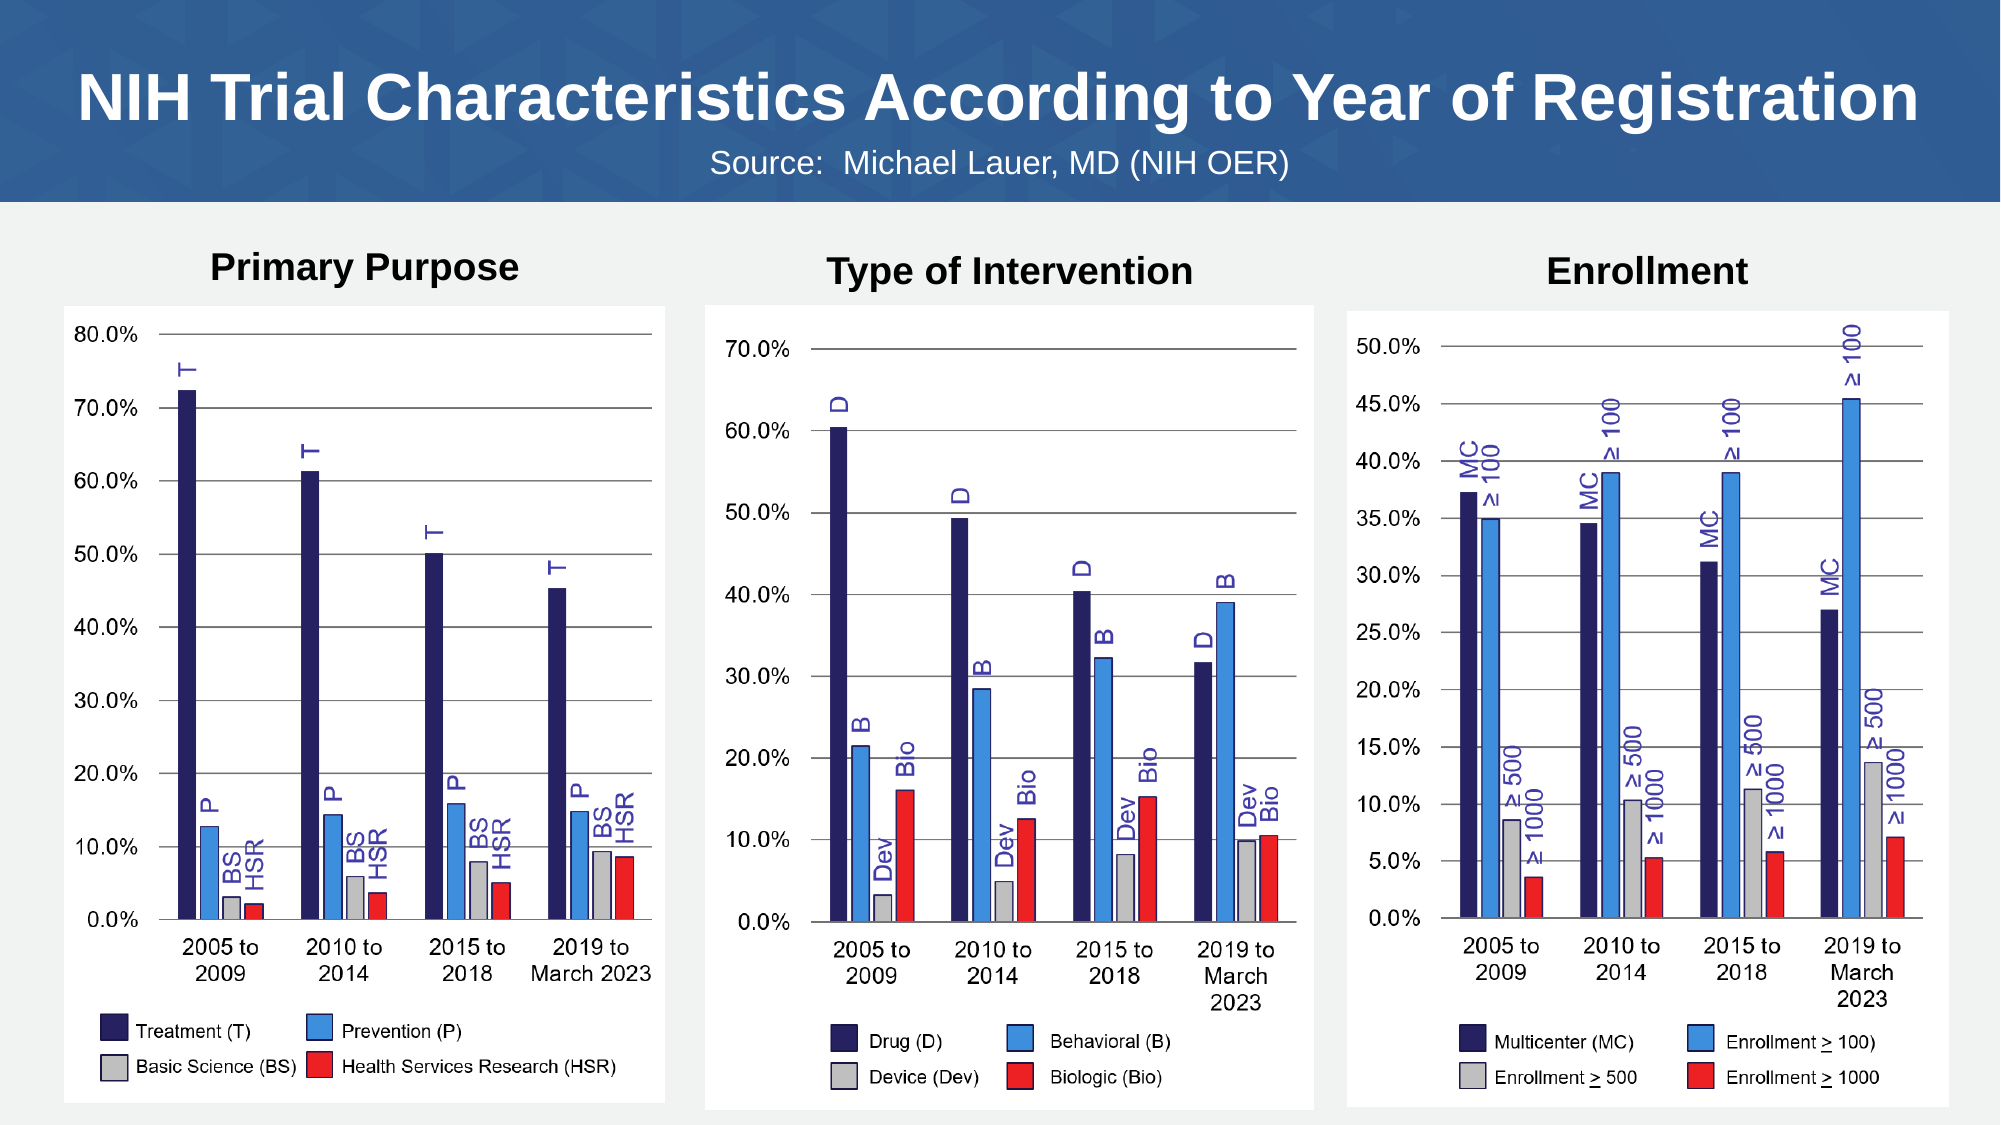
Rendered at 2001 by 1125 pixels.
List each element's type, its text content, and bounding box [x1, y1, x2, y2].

text_box Source: Michael Lauer, MD (NIH OER) [610, 139, 1390, 182]
picture [1346, 308, 1949, 1107]
text_box Type of Intervention [710, 233, 1311, 293]
title NIH Trial Characteristics According to Year of Registration [32, 33, 1968, 154]
picture [64, 305, 666, 1103]
text_box Primary Purpose [64, 230, 665, 289]
text_box Enrollment [1347, 233, 1948, 293]
picture [0, 0, 2001, 1125]
picture [704, 305, 1317, 1110]
